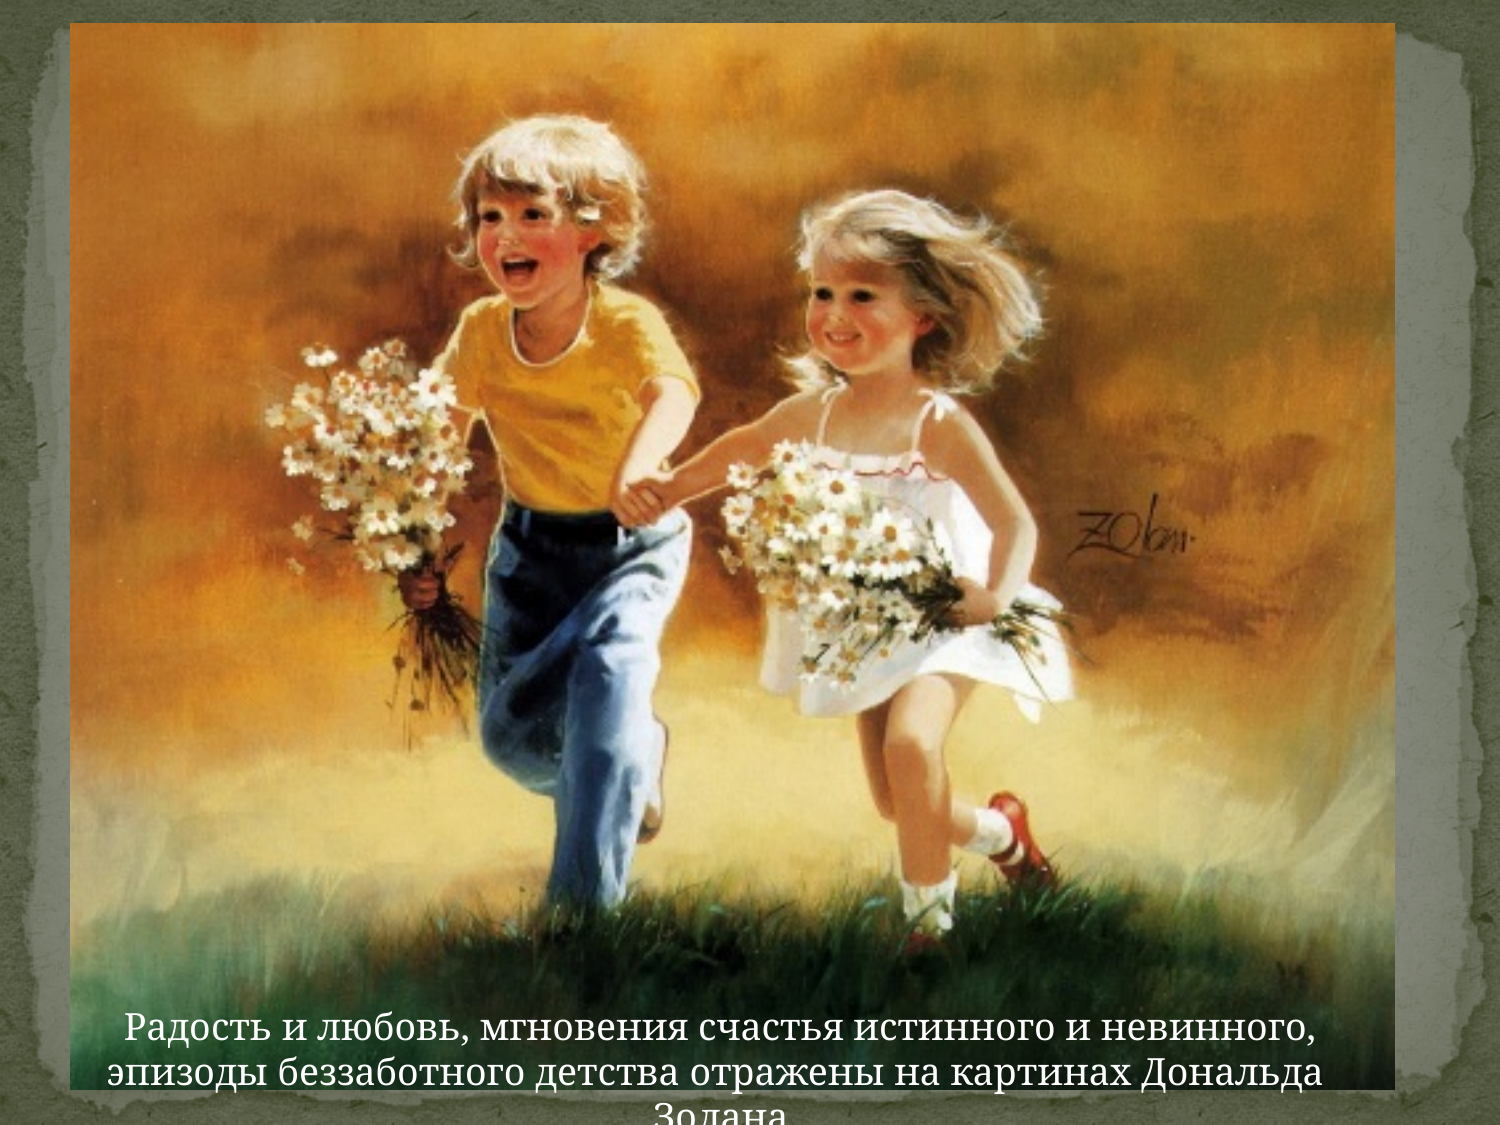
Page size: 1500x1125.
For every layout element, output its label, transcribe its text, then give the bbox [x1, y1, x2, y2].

picture [70, 23, 1395, 1090]
text_box Радость и любовь, мгновения счастья истинного и невинного, эпизоды беззаботного детства отражены на картинах Дональда Золана [58, 1076, 1383, 1125]
